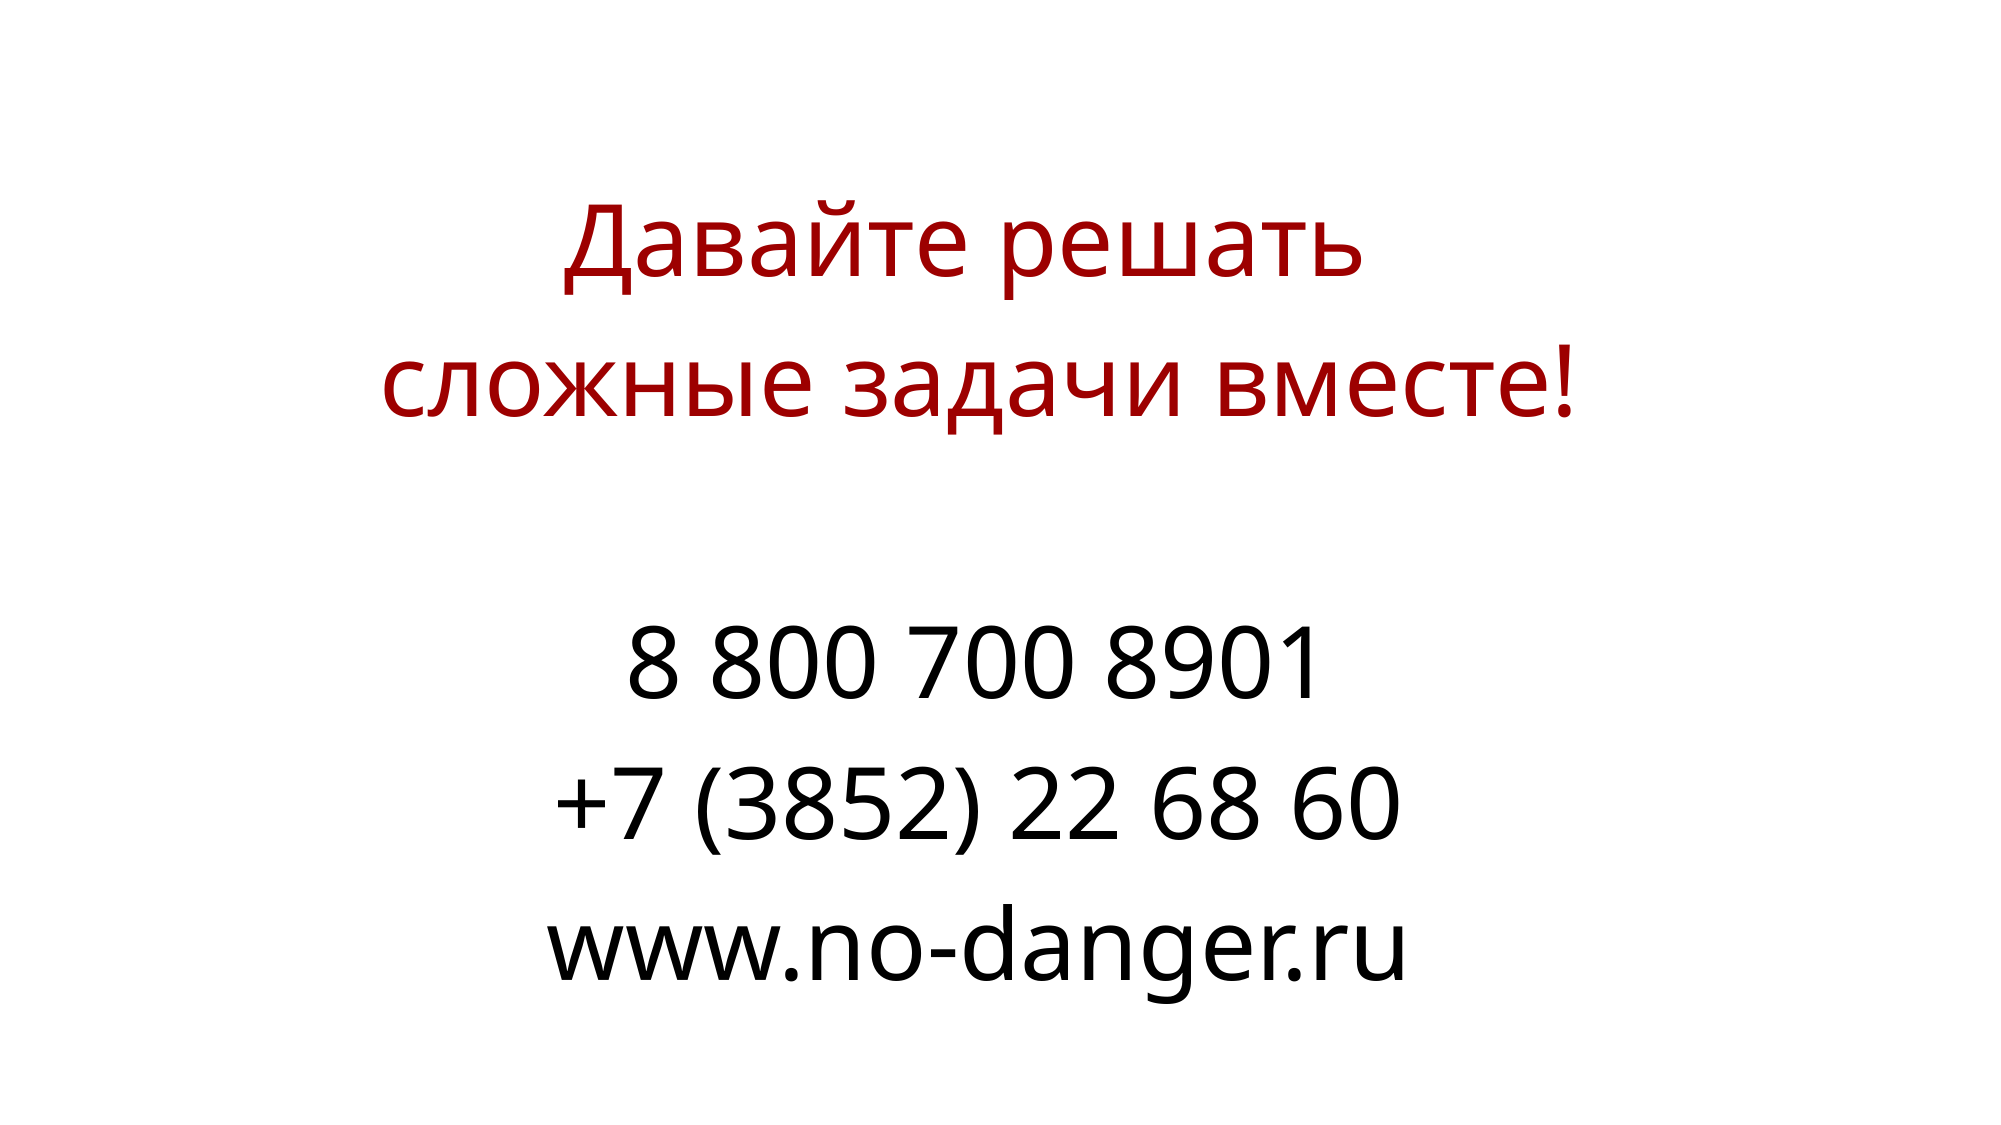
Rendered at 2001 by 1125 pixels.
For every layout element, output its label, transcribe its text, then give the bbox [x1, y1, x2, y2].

text_box Давайте решать сложные задачи вместе! 8 800 700 8901 +7 (3852) 22 68 60 www.no-danger.ru [114, 168, 1845, 1008]
